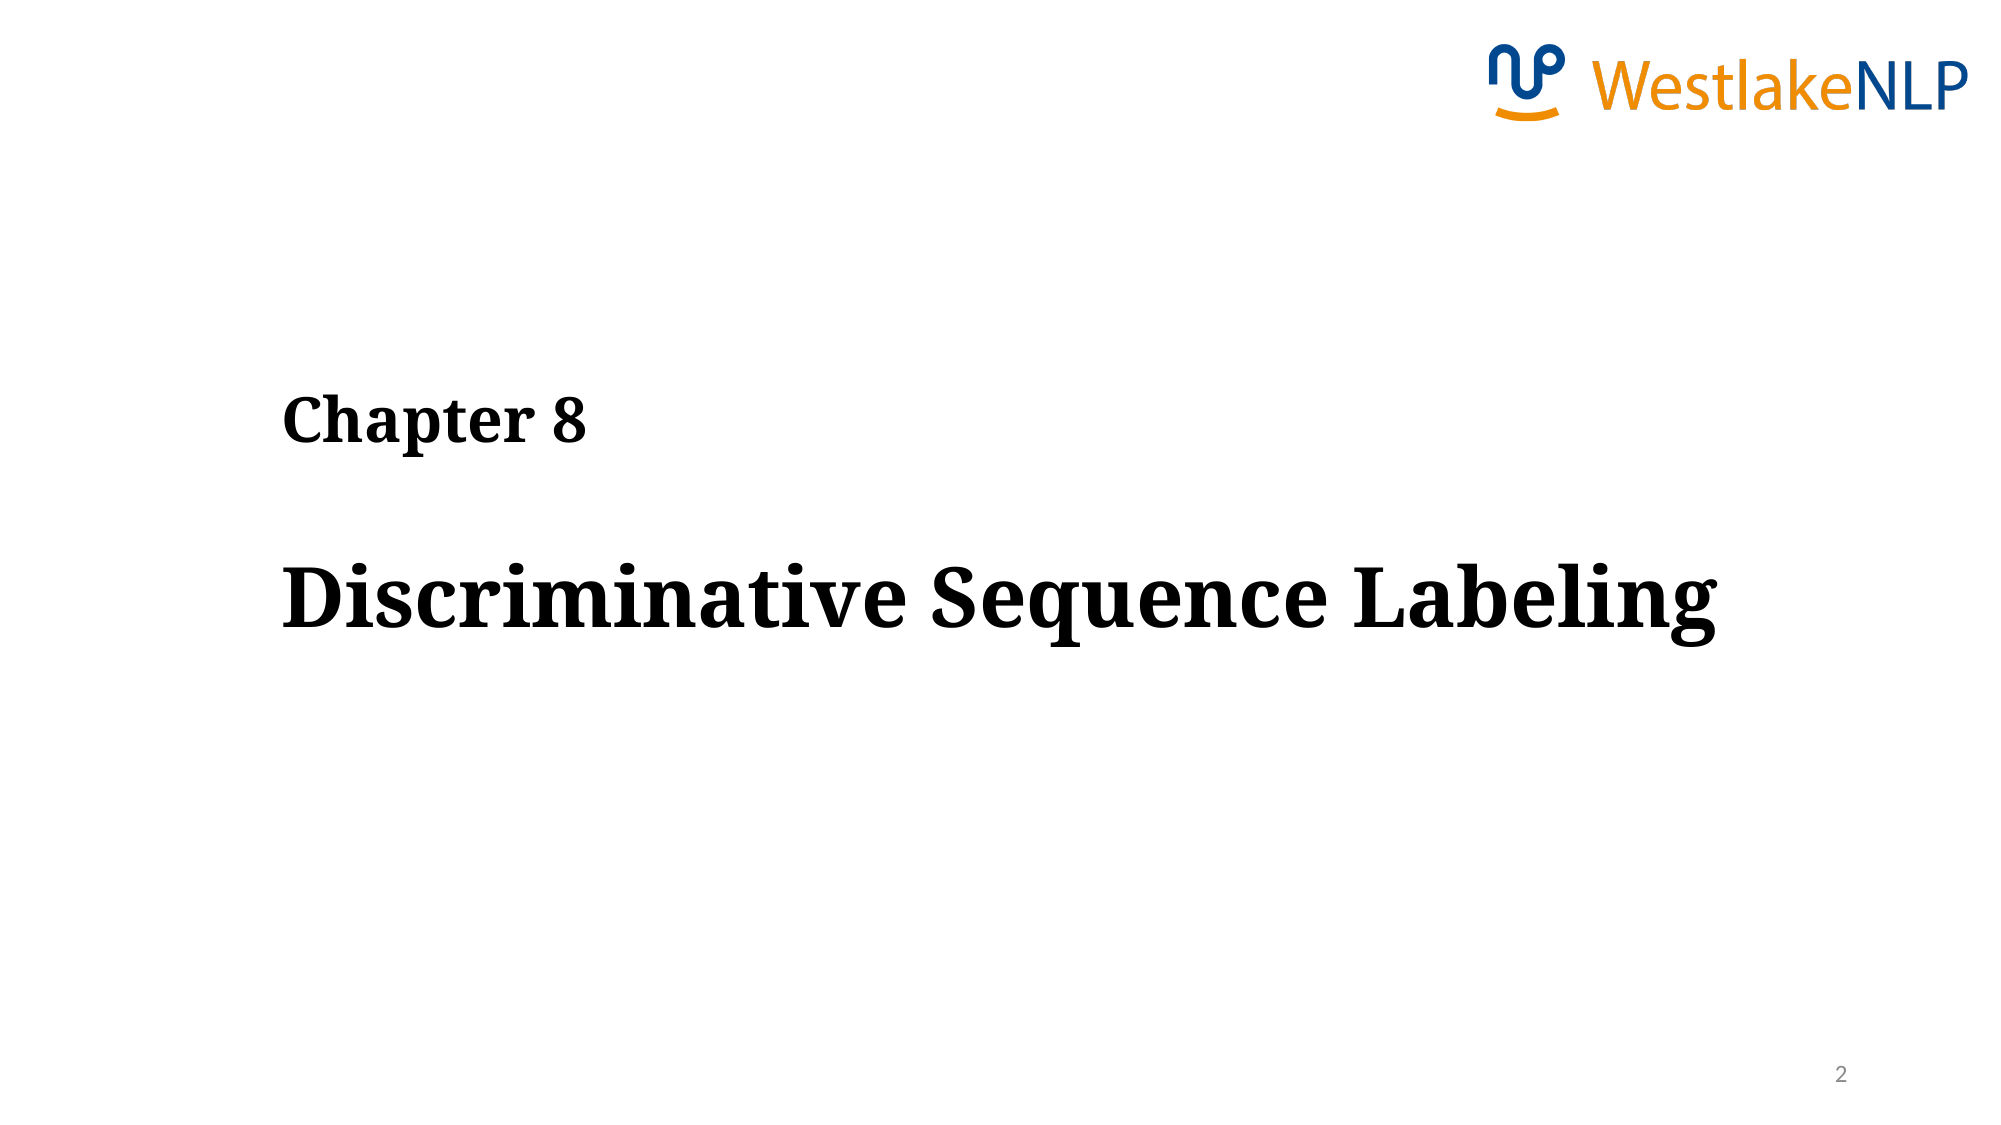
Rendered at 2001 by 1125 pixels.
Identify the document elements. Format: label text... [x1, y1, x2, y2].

picture [1459, 0, 2000, 170]
text_box Chapter 8 Discriminative Sequence Labeling [266, 372, 1734, 652]
slide_number 2 [1412, 1042, 1863, 1103]
